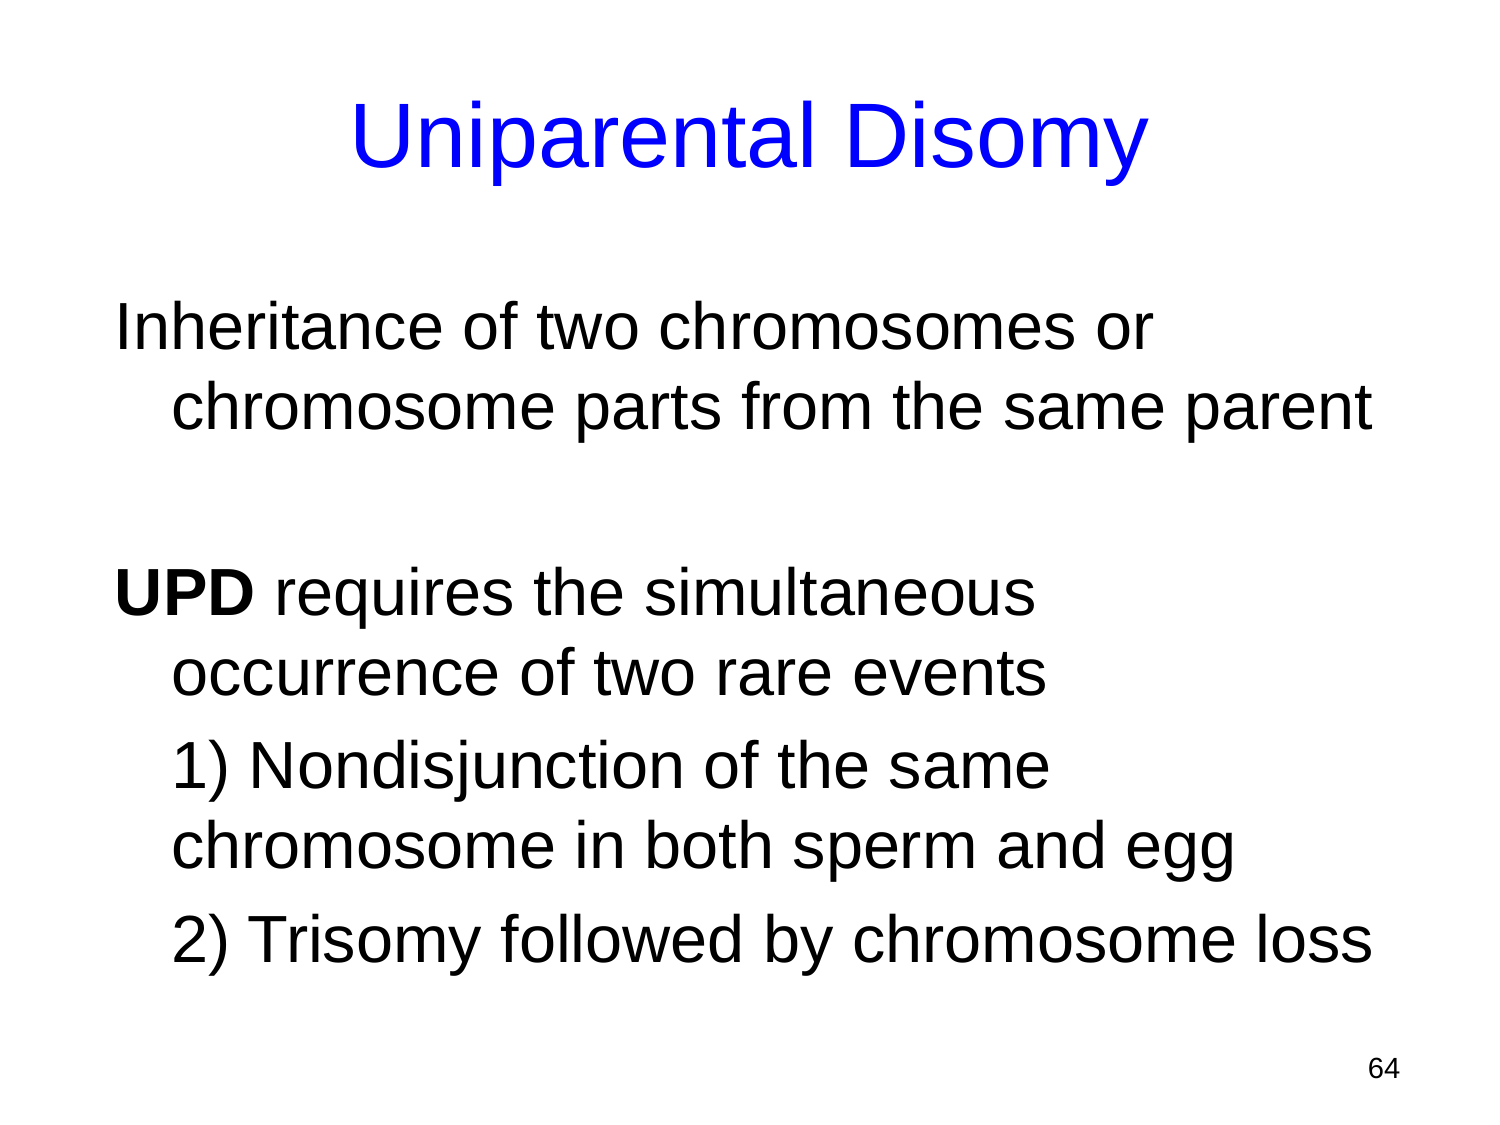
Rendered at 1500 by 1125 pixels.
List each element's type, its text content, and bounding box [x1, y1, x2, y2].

list Inheritance of two chromosomes or chromosome parts from the same parent UPD requires the simultaneous occurrence of two rare events 1) Nondisjunction of the same chromosome in both sperm and egg 2) Trisomy followed by chromosome loss [99, 274, 1401, 913]
title Uniparental Disomy [74, 37, 1426, 226]
